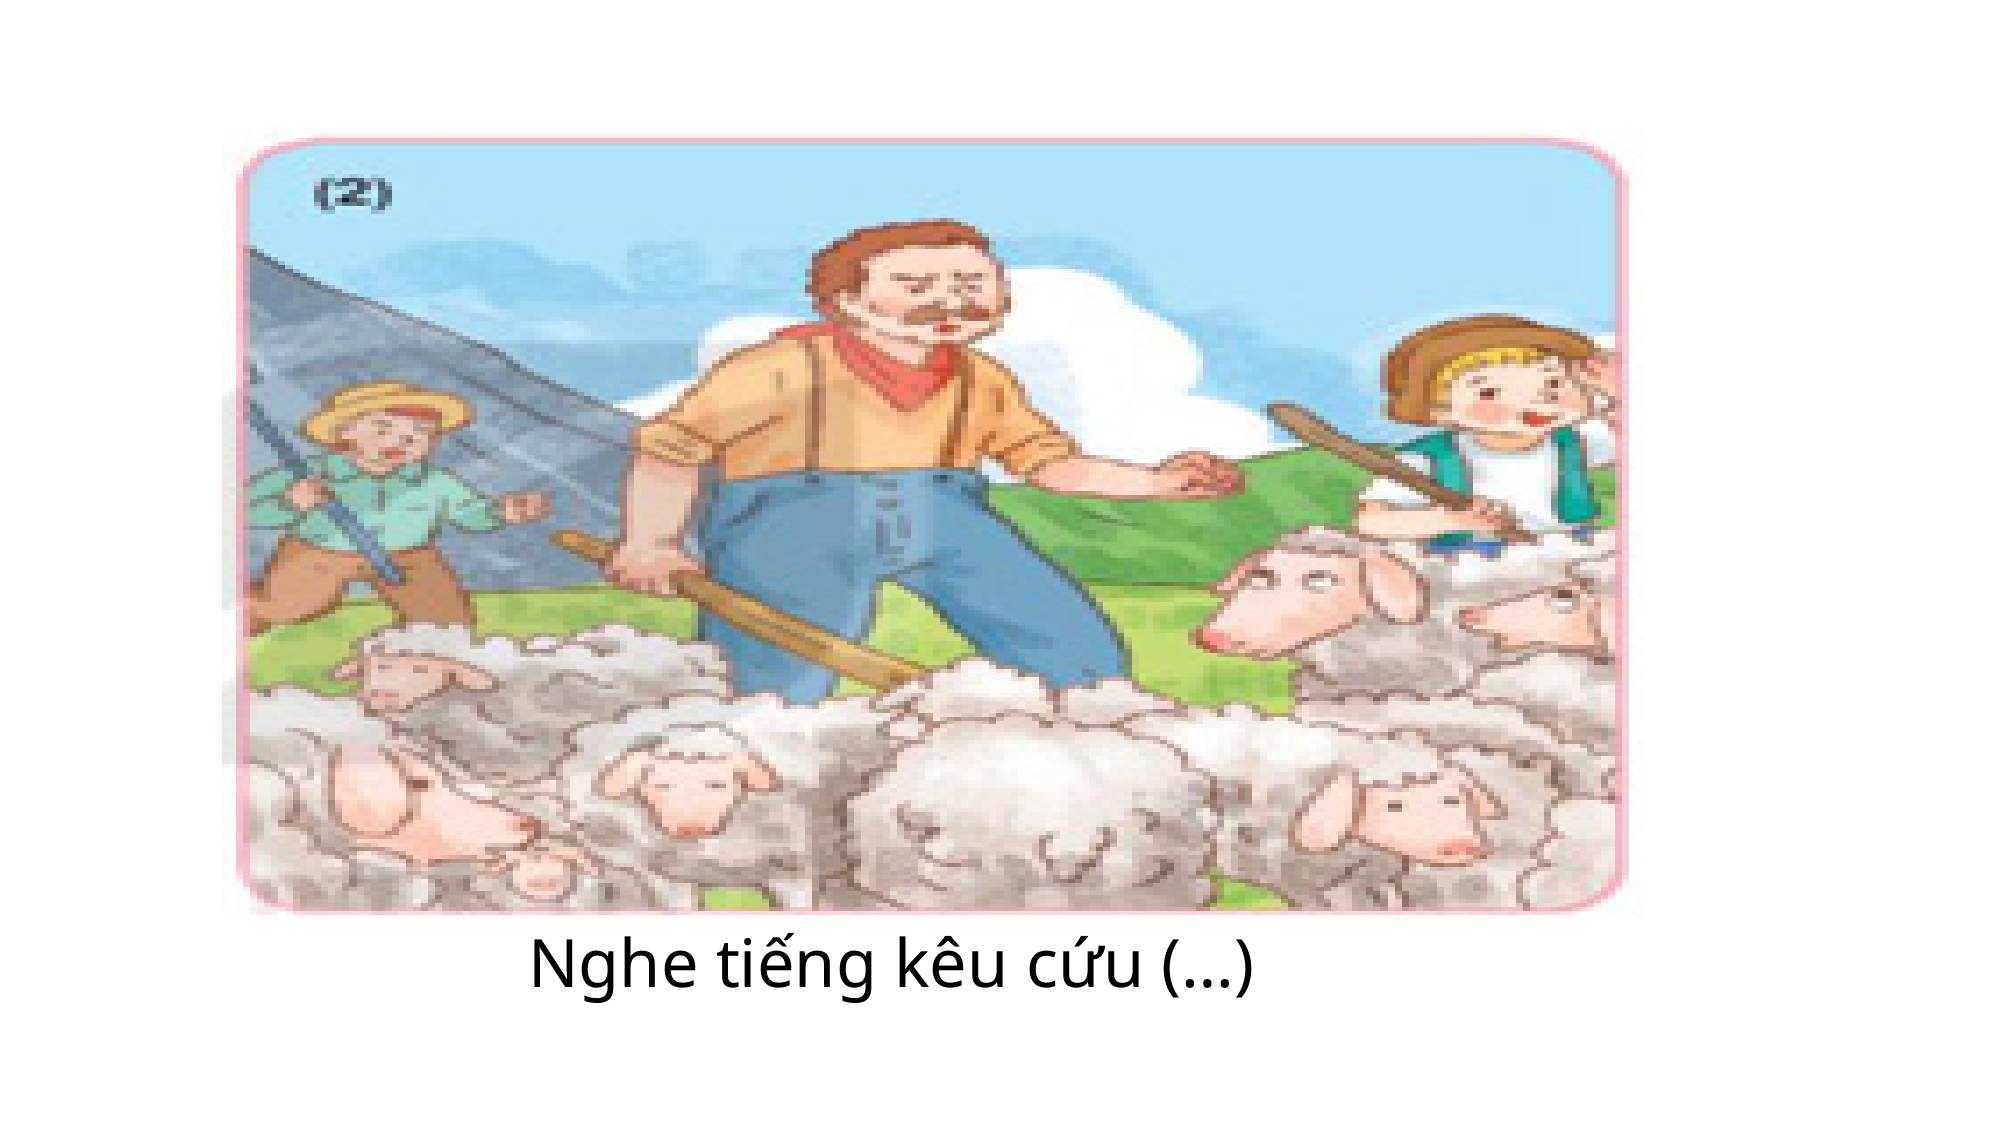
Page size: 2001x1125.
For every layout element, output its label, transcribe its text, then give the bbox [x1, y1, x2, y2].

picture [222, 127, 1644, 919]
text_box Nghe tiếng kêu cứu (…) [73, 912, 1710, 1009]
